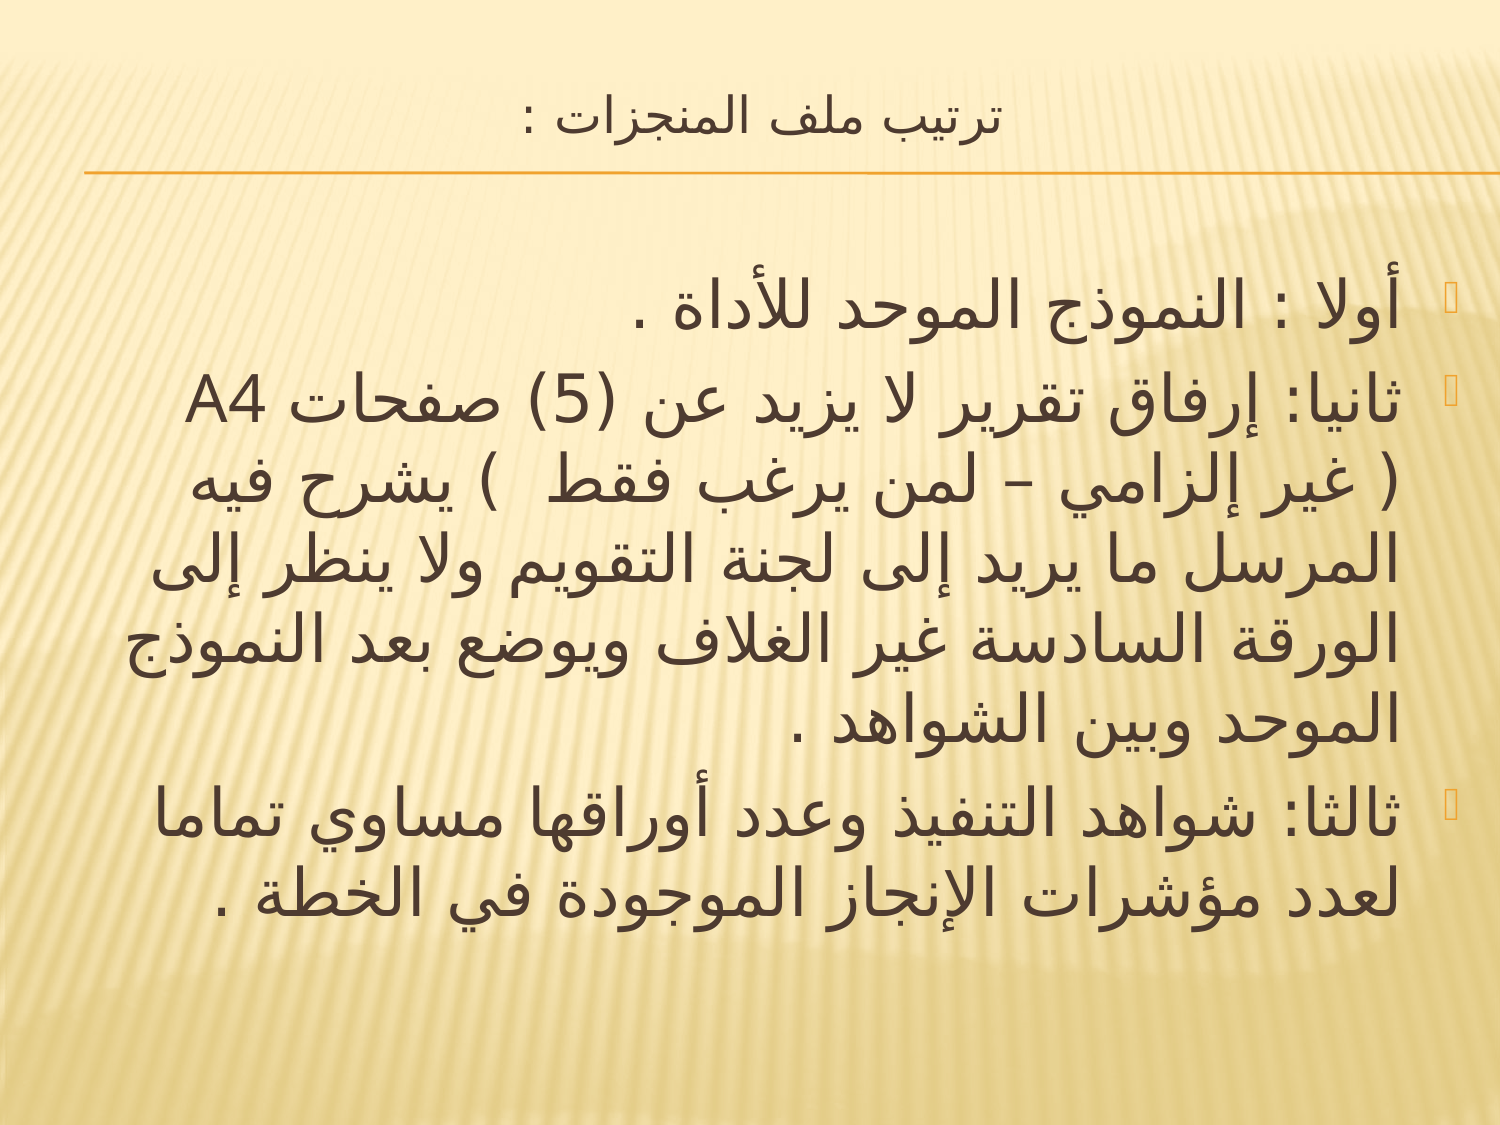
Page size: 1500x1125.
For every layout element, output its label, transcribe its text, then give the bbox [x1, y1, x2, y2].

title ترتيب ملف المنجزات : [50, 75, 1475, 213]
list أولا : النموذج الموحد للأداة . ثانيا: إرفاق تقرير لا يزيد عن (5) صفحات A4 ( غير إلزامي – لمن يرغب فقط ) يشرح فيه المرسل ما يريد إلى لجنة التقويم ولا ينظر إلى الورقة السادسة غير الغلاف ويوضع بعد النموذج الموحد وبين الشواهد . ثالثا: شواهد التنفيذ وعدد أوراقها مساوي تماما لعدد مؤشرات الإنجاز الموجودة في الخطة . [50, 254, 1475, 998]
